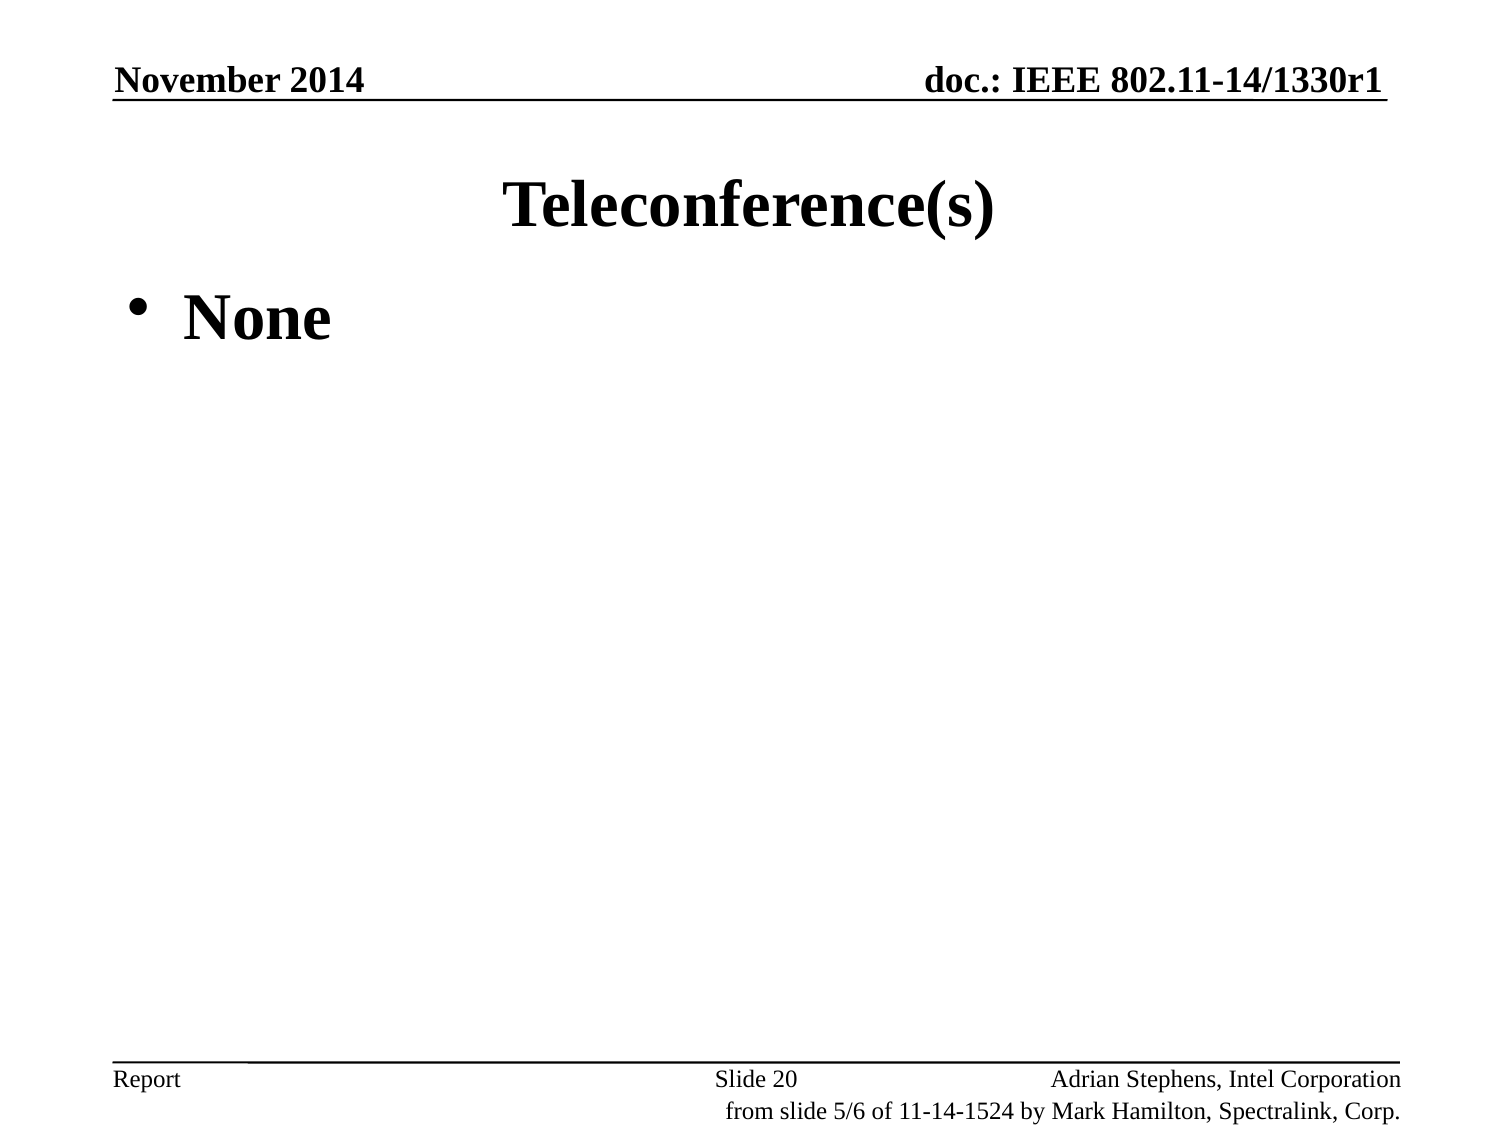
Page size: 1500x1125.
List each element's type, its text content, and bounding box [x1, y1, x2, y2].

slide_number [114, 54, 374, 101]
footer Adrian Stephens, Intel Corporation [1047, 1061, 1402, 1087]
title Teleconference(s) [112, 112, 1388, 275]
text_box from slide 5/6 of 11-14-1524 by Mark Hamilton, Spectralink, Corp. [343, 1087, 1417, 1125]
slide_number Slide 20 [711, 1061, 801, 1087]
list None [112, 275, 1388, 1000]
